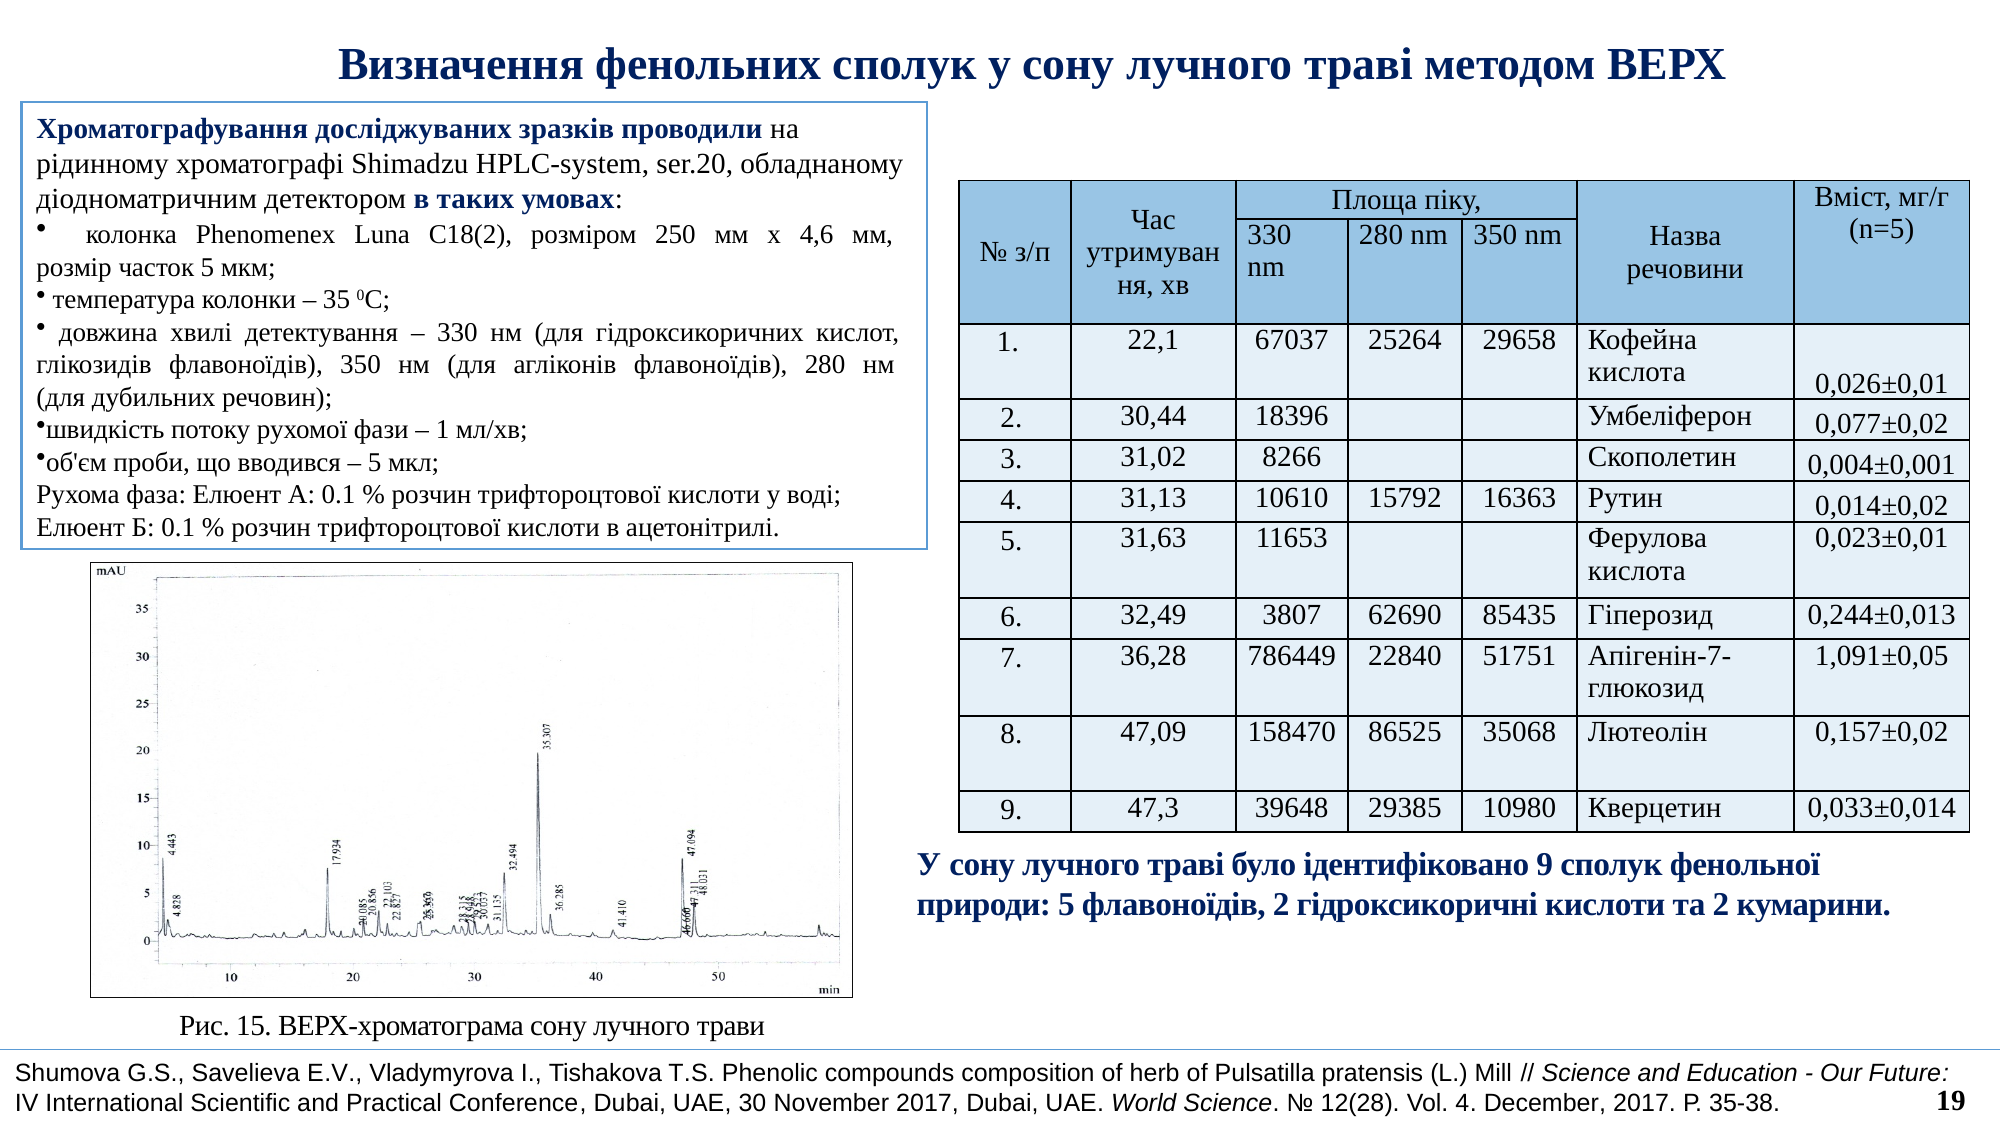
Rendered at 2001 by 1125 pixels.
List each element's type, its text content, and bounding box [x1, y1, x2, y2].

table_cell 30,44 [1072, 400, 1235, 439]
text_box Хроматографування досліджуваних зразків проводили на рідинному хроматографі Shimadzu HPLC-system, ser.20, обладнаному діодноматричним детектором в таких умовах: колонка Phenomenex Luna C18(2), розміром 250 мм х 4,6 мм, розмір часток 5 мкм; температура колонки – 35 0С; довжина хвилі детектування – 330 нм (для гідроксикоричних кислот, глікозидів флавоноїдів), 350 нм (для агліконів флавоноїдів), 280 нм (для дубильних речовин); швидкість потоку рухомої фази – 1 мл/хв; об'єм проби, що вводився – 5 мкл; Рухома фаза: Елюент А: 0.1 % розчин трифтороцтової кислоти у воді; Елюент Б: 0.1 % розчин трифтороцтової кислоти в ацетонітрилі. [20, 101, 928, 550]
table_cell 47,09 [1072, 717, 1235, 790]
table_cell 15792 [1349, 482, 1461, 521]
table_cell 62690 [1349, 599, 1461, 638]
table_cell 86525 [1349, 717, 1461, 790]
table_cell 0,033±0,014 [1795, 792, 1969, 831]
table_header Вміст, мг/г (n=5) [1795, 181, 1969, 323]
table_cell 32,49 [1072, 599, 1235, 638]
table_cell 51751 [1463, 640, 1576, 715]
table_cell Гіперозид [1578, 599, 1793, 638]
table_cell 22840 [1349, 640, 1461, 715]
table_cell 18396 [1237, 400, 1347, 439]
table_cell Кверцетин [1578, 792, 1793, 831]
table_cell 0,244±0,013 [1795, 599, 1969, 638]
table_cell 5. [960, 523, 1070, 597]
table_cell [1463, 441, 1576, 480]
text_box Визначення фенольних сполук у сону лучного траві методом ВЕРХ [298, 26, 1768, 97]
table_cell 2. [960, 400, 1070, 439]
table_cell Умбеліферон [1578, 400, 1793, 439]
table_cell [1463, 523, 1576, 597]
table_cell 0,077±0,02 [1795, 400, 1969, 439]
table_cell 85435 [1463, 599, 1576, 638]
text_box У сону лучного траві було ідентифіковано 9 сполук фенольної природи: 5 флавоноїдів, 2 гідроксикоричні кислоти та 2 кумарини. [901, 834, 1960, 930]
table_cell 330 nm [1237, 220, 1347, 323]
table_cell 29385 [1349, 792, 1461, 831]
table_cell 35068 [1463, 717, 1576, 790]
table_cell 8266 [1237, 441, 1347, 480]
table_cell [1349, 441, 1461, 480]
table_cell 0,004±0,001 [1795, 441, 1969, 480]
table_cell 350 nm [1463, 220, 1576, 323]
table_cell 39648 [1237, 792, 1347, 831]
table_cell Кофейна кислота [1578, 325, 1793, 398]
table_cell 3. [960, 441, 1070, 480]
table_cell 6. [960, 599, 1070, 638]
table_cell 10610 [1237, 482, 1347, 521]
table_cell 3807 [1237, 599, 1347, 638]
table_cell 22,1 [1072, 325, 1235, 398]
text_box Shumova G.S., Savelieva E.V., Vladymyrova I., Tishakova T.S. Phenolic compounds composition of herb of Pulsatilla pratensis (L.) Mill // Science and Education - Our Future: IV International Scientific and Practical Conference, Dubai, UAE, 30 November 2017, Dubai, UAE. World Science. № 12(28). Vol. 4. December, 2017. Р. 35-38. [0, 1050, 1987, 1124]
table_cell 36,28 [1072, 640, 1235, 715]
table_cell 0,023±0,01 [1795, 523, 1969, 597]
table_cell 16363 [1463, 482, 1576, 521]
table_cell 11653 [1237, 523, 1347, 597]
table_cell 0,157±0,02 [1795, 717, 1969, 790]
text_box Рис. 15. ВЕРХ-хроматограма сону лучного трави [90, 998, 838, 1049]
table_cell 1. [960, 325, 1070, 398]
table_cell 0,014±0,02 [1795, 482, 1969, 521]
table_cell 280 nm [1349, 220, 1461, 323]
table_cell 0,026±0,01 [1795, 325, 1969, 398]
table_cell 10980 [1463, 792, 1576, 831]
picture [90, 562, 852, 998]
table_header Час утримування, хв [1072, 181, 1235, 323]
table_header Назва речовини [1578, 181, 1793, 323]
table_cell 25264 [1349, 325, 1461, 398]
table_cell Ферулова кислота [1578, 523, 1793, 597]
table_cell 8. [960, 717, 1070, 790]
table_cell [1349, 400, 1461, 439]
table_cell [1463, 400, 1576, 439]
table_cell 7. [960, 640, 1070, 715]
table_cell 4. [960, 482, 1070, 521]
table_cell 31,13 [1072, 482, 1235, 521]
table_cell [1349, 523, 1461, 597]
table_header Площа піку, [1237, 181, 1576, 218]
slide_number 19 [1530, 1068, 1981, 1125]
table_cell 158470 [1237, 717, 1347, 790]
table_cell 67037 [1237, 325, 1347, 398]
table_cell Апігенін-7-глюкозид [1578, 640, 1793, 715]
table_cell 31,63 [1072, 523, 1235, 597]
table_cell 31,02 [1072, 441, 1235, 480]
table_cell 29658 [1463, 325, 1576, 398]
table_cell 47,3 [1072, 792, 1235, 831]
table_cell Скополетин [1578, 441, 1793, 480]
table_cell 9. [960, 792, 1070, 831]
table_cell 1,091±0,05 [1795, 640, 1969, 715]
table_cell Лютеолін [1578, 717, 1793, 790]
table_cell 786449 [1237, 640, 1347, 715]
table_cell Рутин [1578, 482, 1793, 521]
table_header № з/п [960, 181, 1070, 323]
